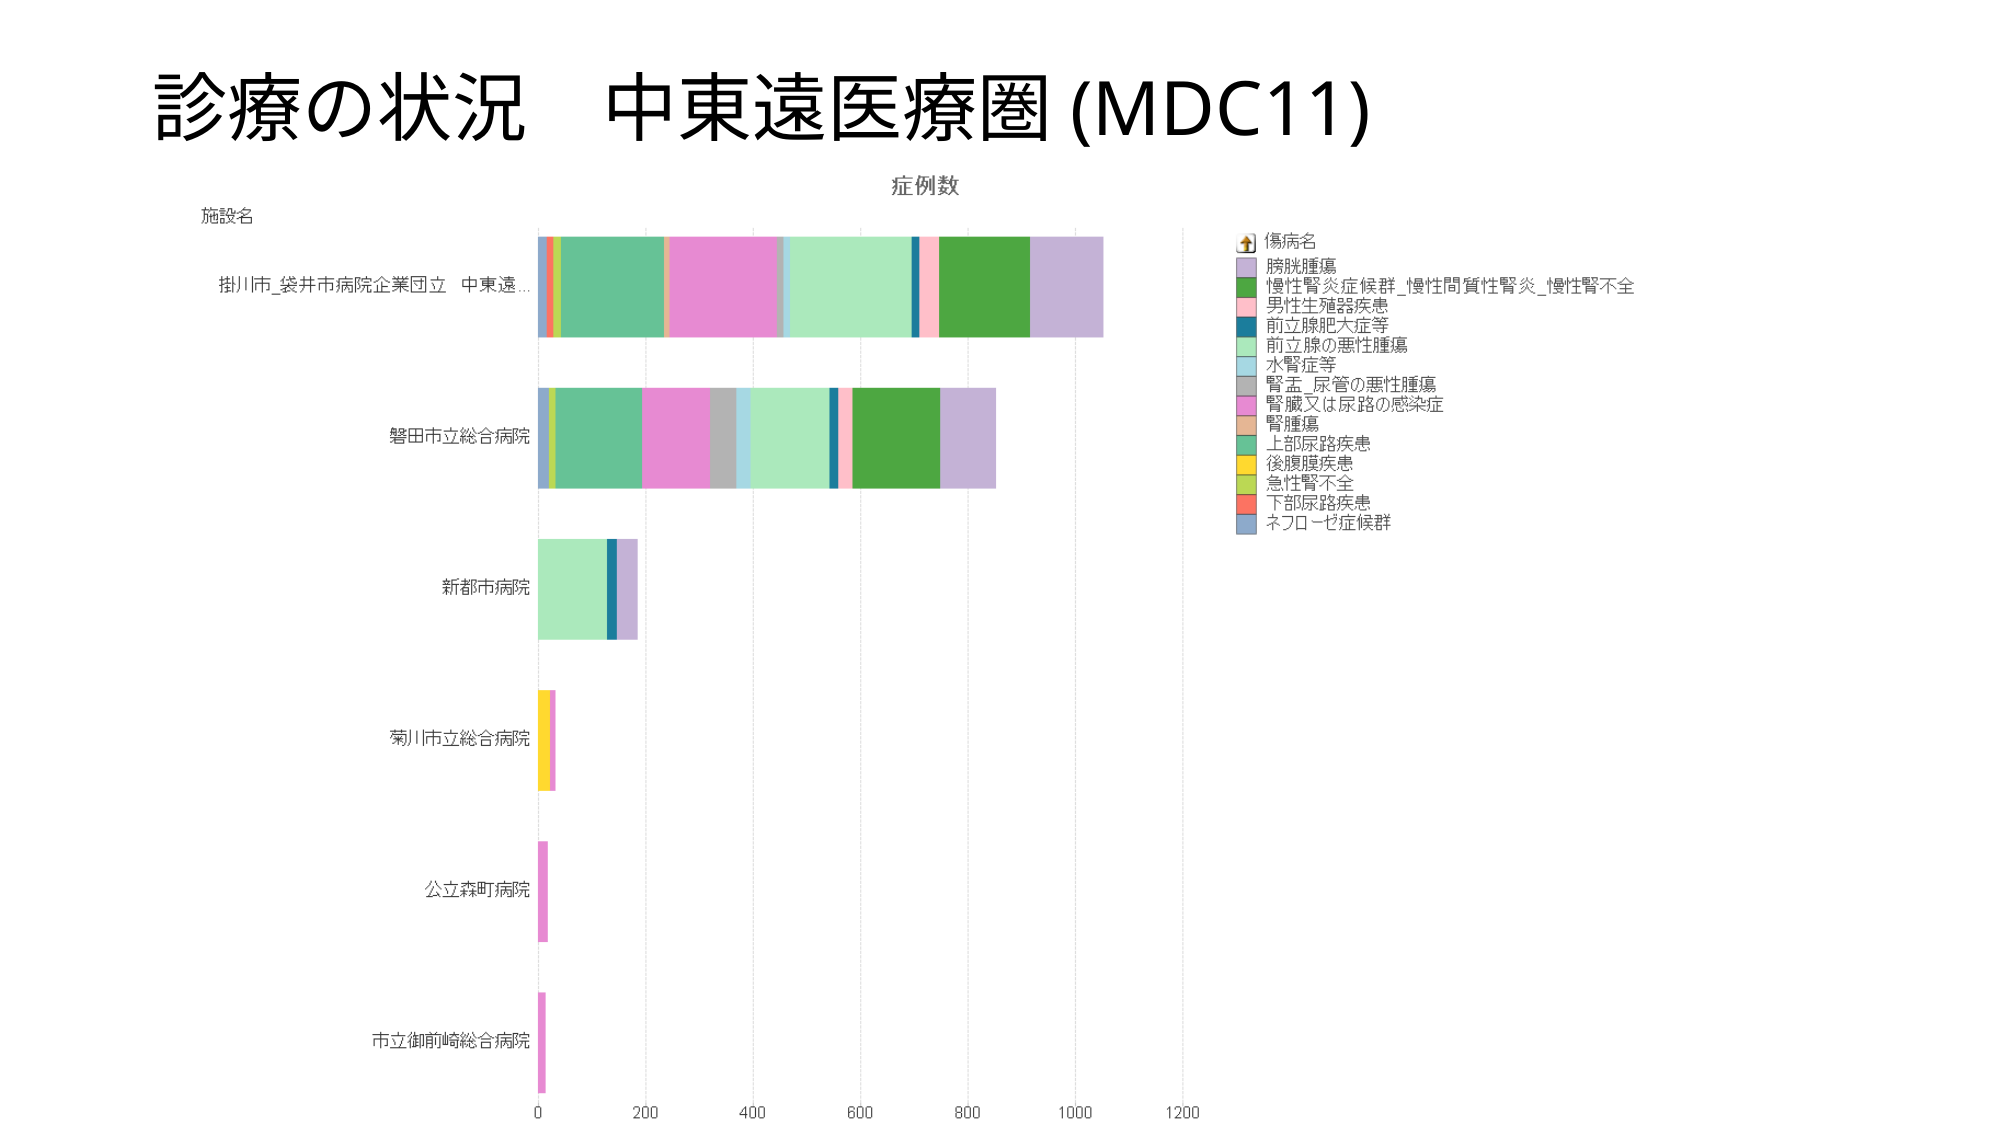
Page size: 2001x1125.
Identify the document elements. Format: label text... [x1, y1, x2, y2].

title 診療の状況 中東遠医療圏(MDC11) [137, 59, 1863, 162]
picture [194, 170, 1658, 1125]
